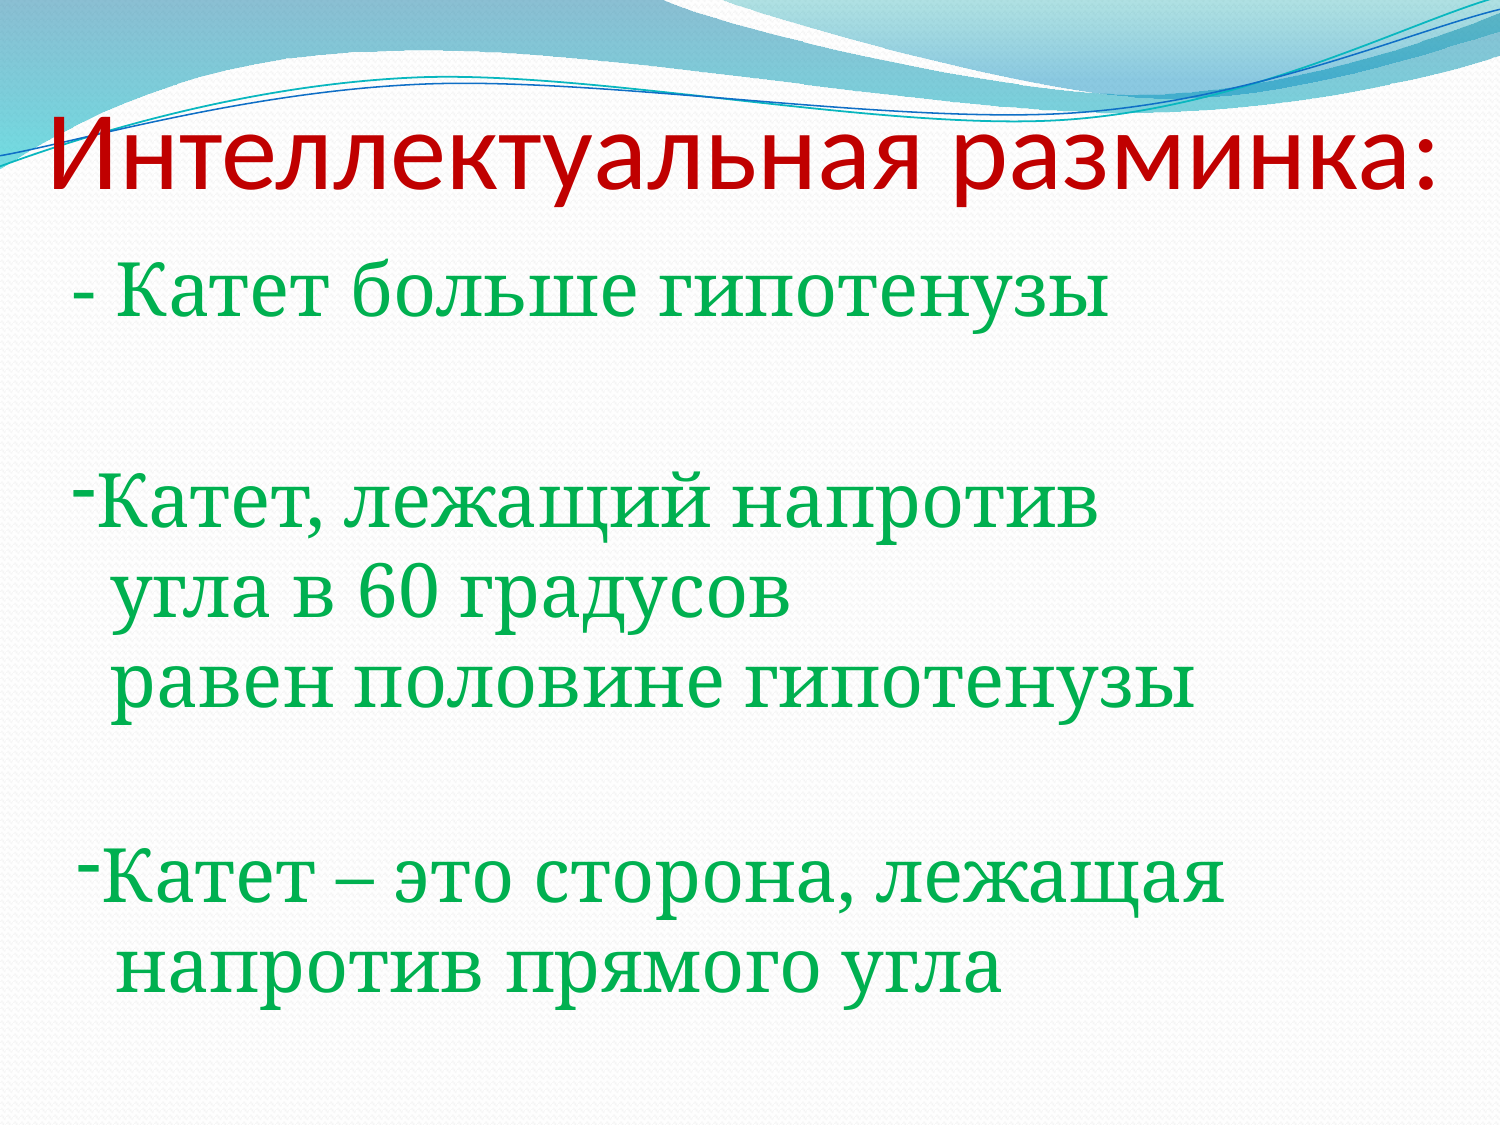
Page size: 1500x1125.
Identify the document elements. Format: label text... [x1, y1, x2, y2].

text_box Катет, лежащий напротив угла в 60 градусов равен половине гипотенузы [56, 445, 1212, 730]
title Интеллектуальная разминка: [46, 70, 1445, 213]
text_box Катет – это сторона, лежащая напротив прямого угла [61, 820, 1260, 1015]
text_box - Катет больше гипотенузы [0, 234, 1127, 340]
